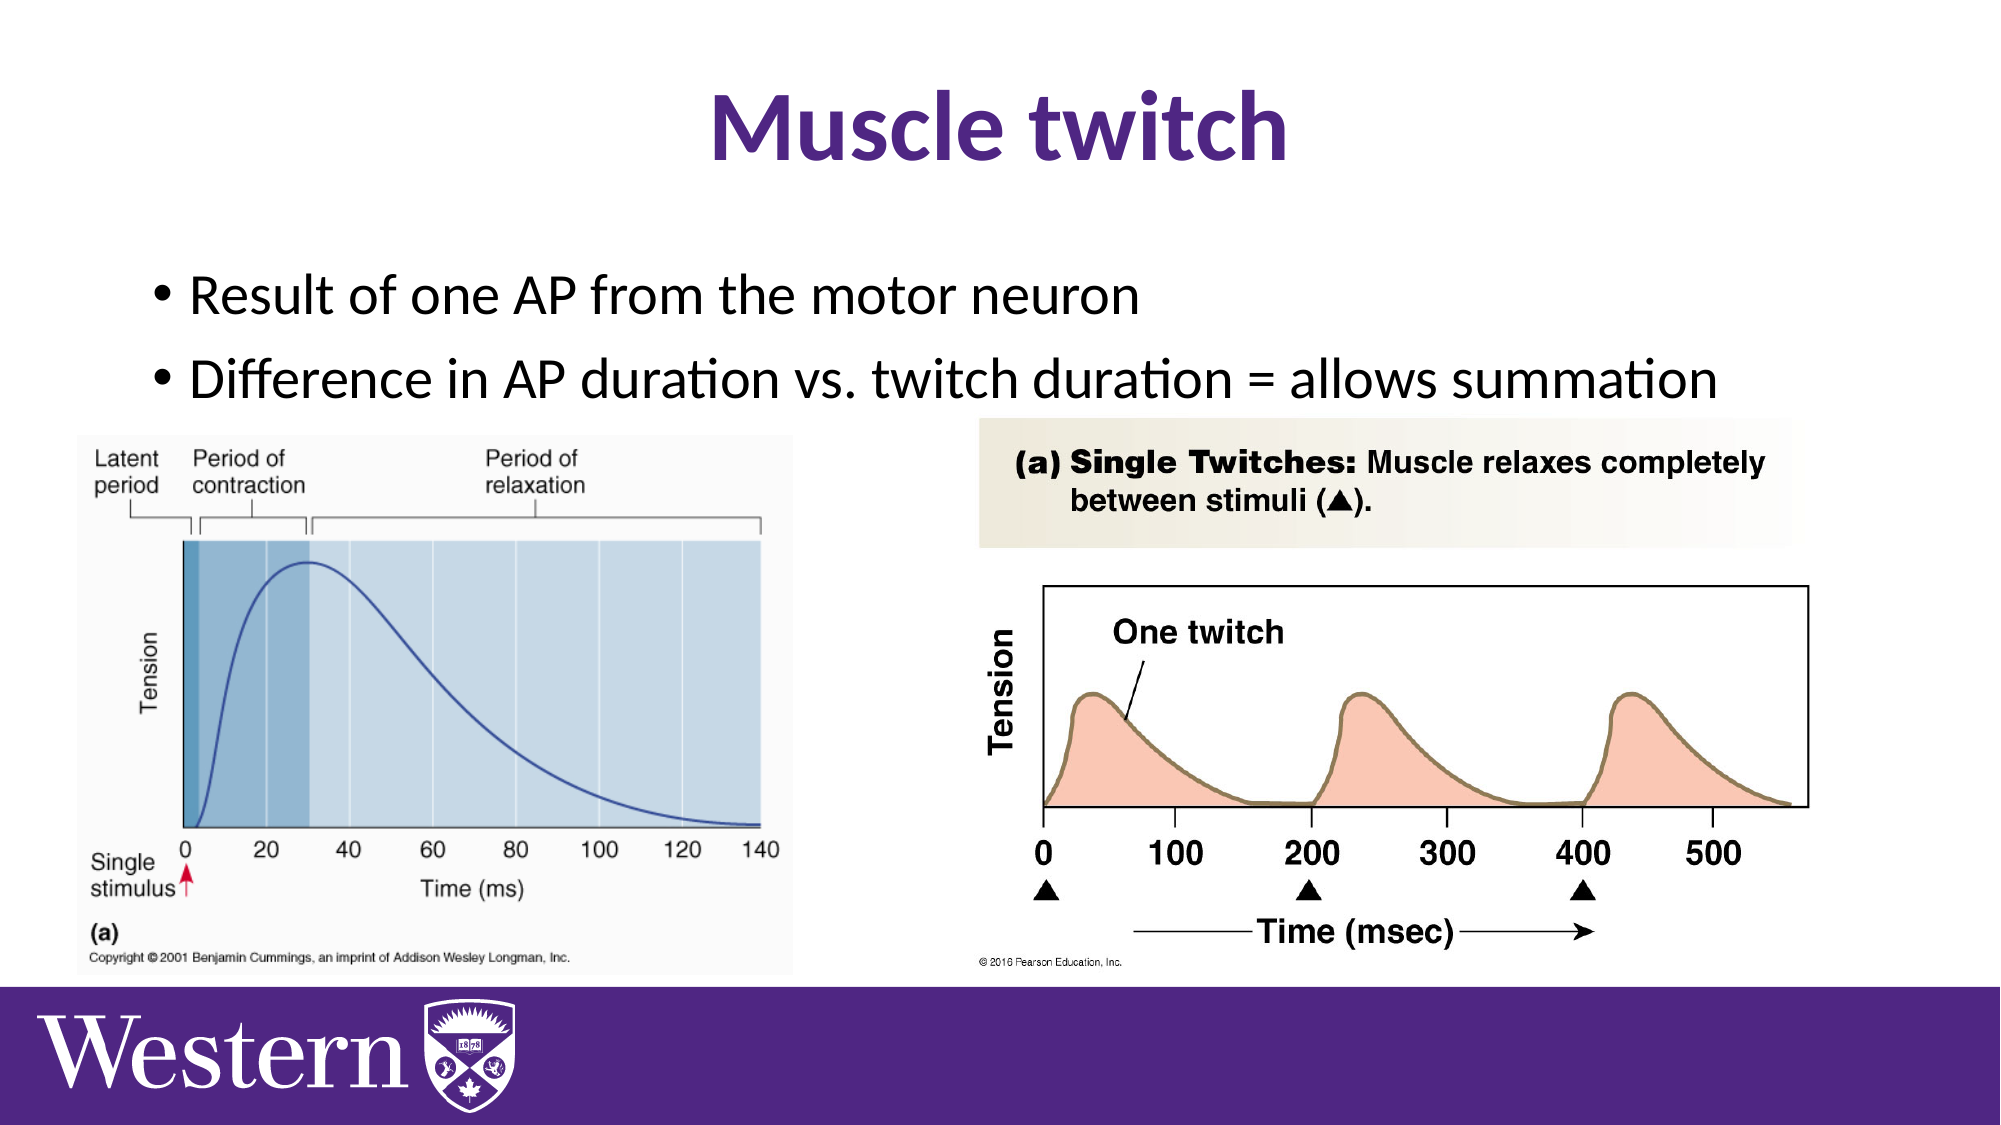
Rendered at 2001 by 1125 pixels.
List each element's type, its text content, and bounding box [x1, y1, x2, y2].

title Muscle twitch [137, 32, 1863, 225]
picture [37, 999, 515, 1113]
list Result of one AP from the motor neuron Difference in AP duration vs. twitch duration = allows summation [137, 256, 1863, 449]
picture [974, 413, 1813, 975]
text_box [0, 986, 2000, 1125]
picture [77, 435, 793, 975]
